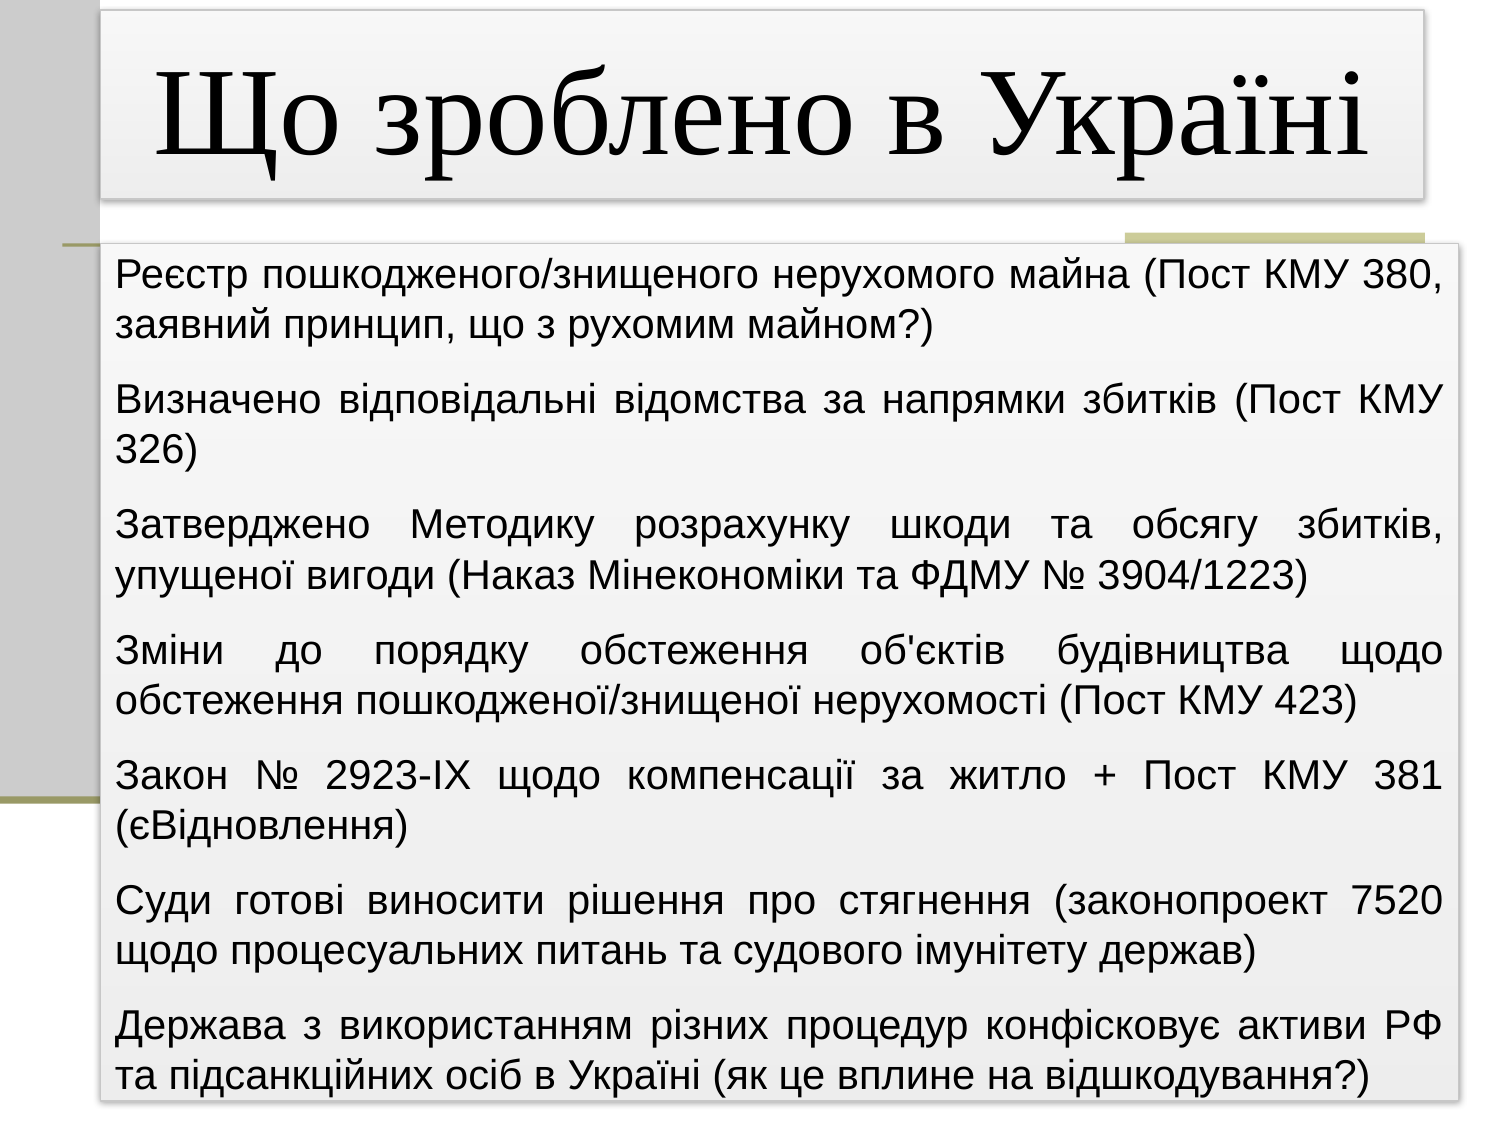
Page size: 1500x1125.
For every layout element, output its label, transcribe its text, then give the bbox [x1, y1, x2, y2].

text_box Що зроблено в Україні [100, 9, 1425, 200]
text_box Реєстр пошкодженого/знищеного нерухомого майна (Пост КМУ 380, заявний принцип, що з рухомим майном?) Визначено відповідальні відомства за напрямки збитків (Пост КМУ 326) Затверджено Методику розрахунку шкоди та обсягу збитків, упущеної вигоди (Наказ Мінекономіки та ФДМУ № 3904/1223) Зміни до порядку обстеження об'єктів будівництва щодо обстеження пошкодженої/знищеної нерухомості (Пост КМУ 423) Закон № 2923-IX щодо компенсації за житло + Пост КМУ 381 (єВідновлення) Суди готові виносити рішення про стягнення (законопроект 7520 щодо процесуальних питань та судового імунітету держав) Держава з використанням різних процедур конфісковує активи РФ та підсанкційних осіб в Україні (як це вплине на відшкодування?) [100, 243, 1459, 1102]
